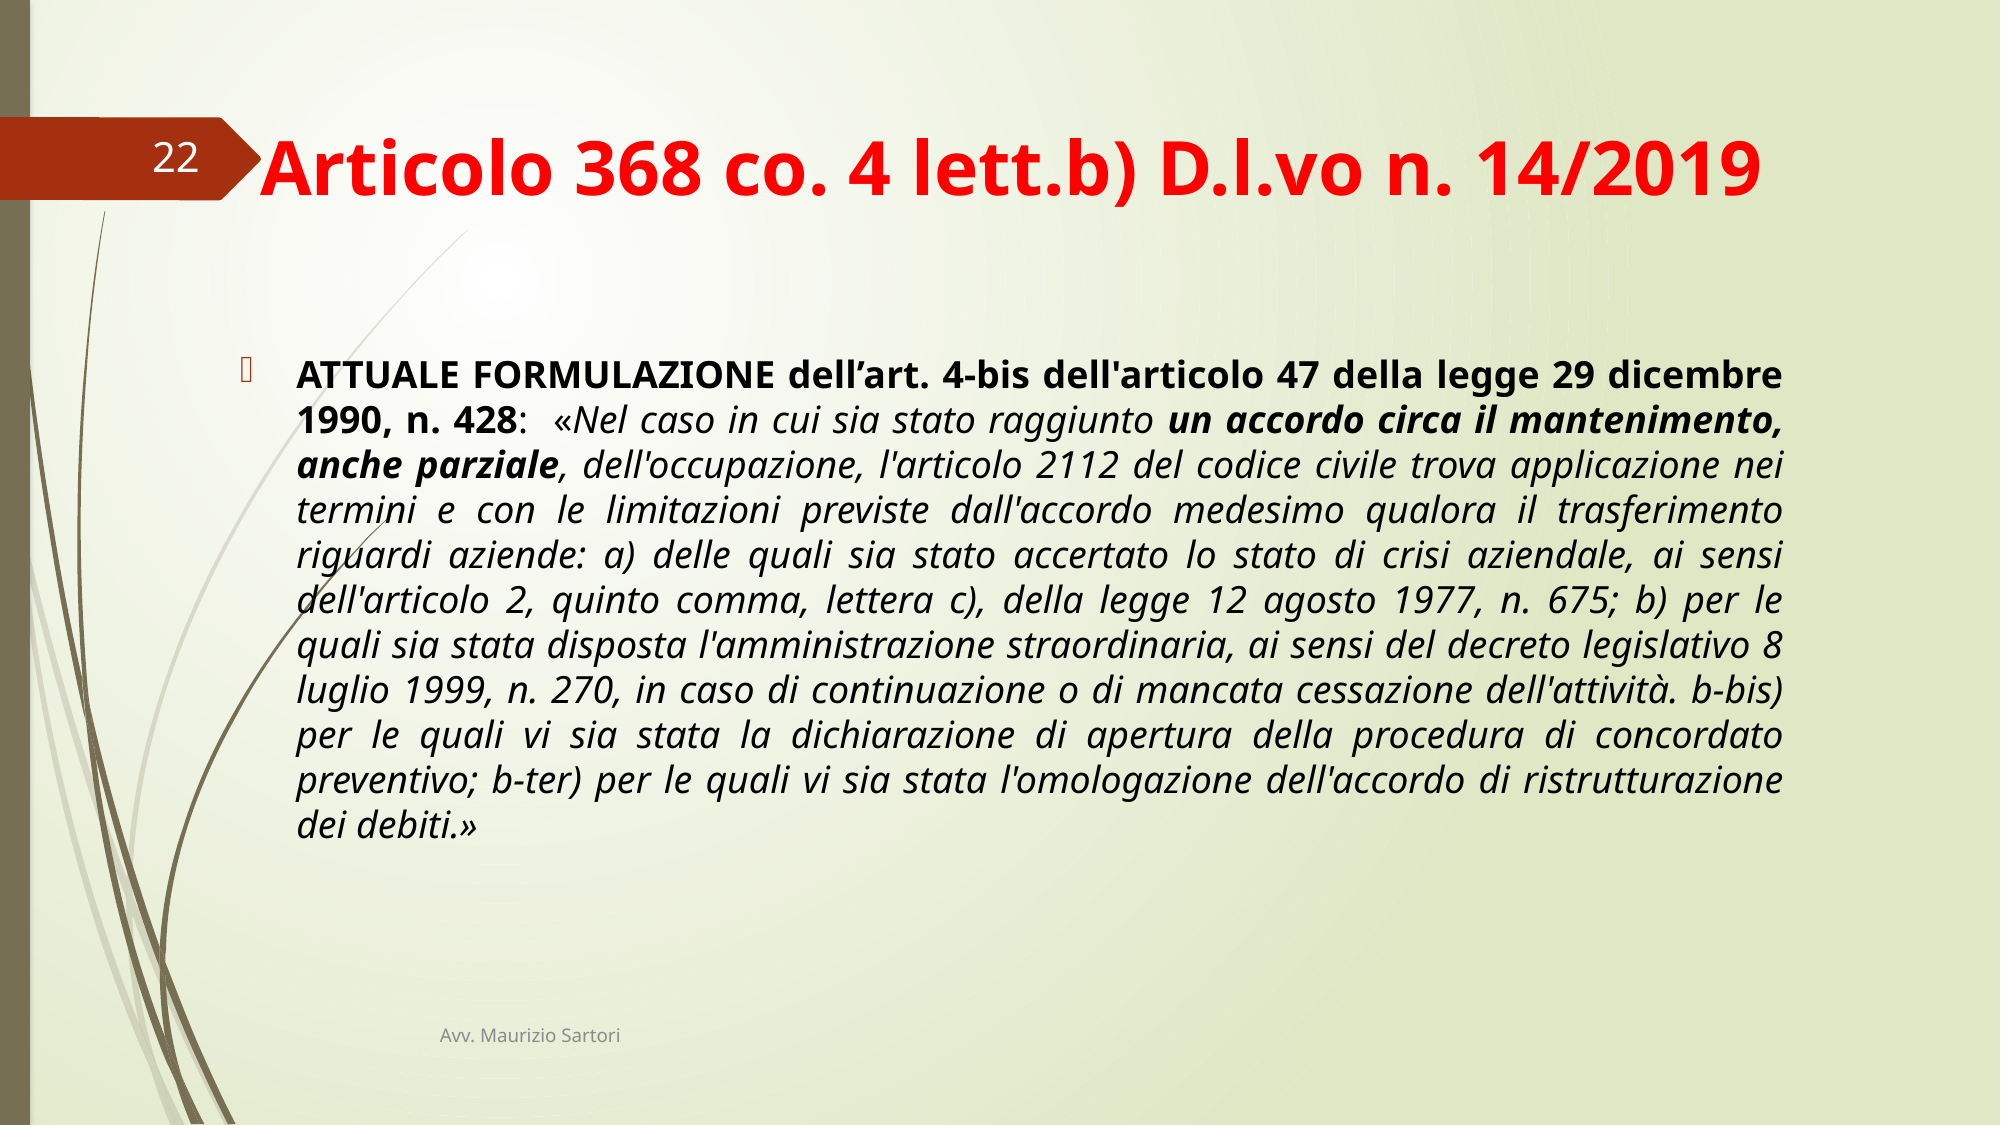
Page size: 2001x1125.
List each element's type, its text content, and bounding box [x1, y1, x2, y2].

list ATTUALE FORMULAZIONE dell’art. 4-bis dell'articolo 47 della legge 29 dicembre 1990, n. 428: «Nel caso in cui sia stato raggiunto un accordo circa il mantenimento, anche parziale, dell'occupazione, l'articolo 2112 del codice civile trova applicazione nei termini e con le limitazioni previste dall'accordo medesimo qualora il trasferimento riguardi aziende: a) delle quali sia stato accertato lo stato di crisi aziendale, ai sensi dell'articolo 2, quinto comma, lettera c), della legge 12 agosto 1977, n. 675; b) per le quali sia stata disposta l'amministrazione straordinaria, ai sensi del decreto legislativo 8 luglio 1999, n. 270, in caso di continuazione o di mancata cessazione dell'attività. b-bis) per le quali vi sia stata la dichiarazione di apertura della procedura di concordato preventivo; b-ter) per le quali vi sia stata l'omologazione dell'accordo di ristrutturazione dei debiti.» [225, 343, 1800, 963]
title Articolo 368 co. 4 lett.b) D.l.vo n. 14/2019 [225, 112, 1800, 271]
footer Avv. Maurizio Sartori [424, 1006, 1675, 1067]
slide_number 22 [87, 129, 216, 190]
